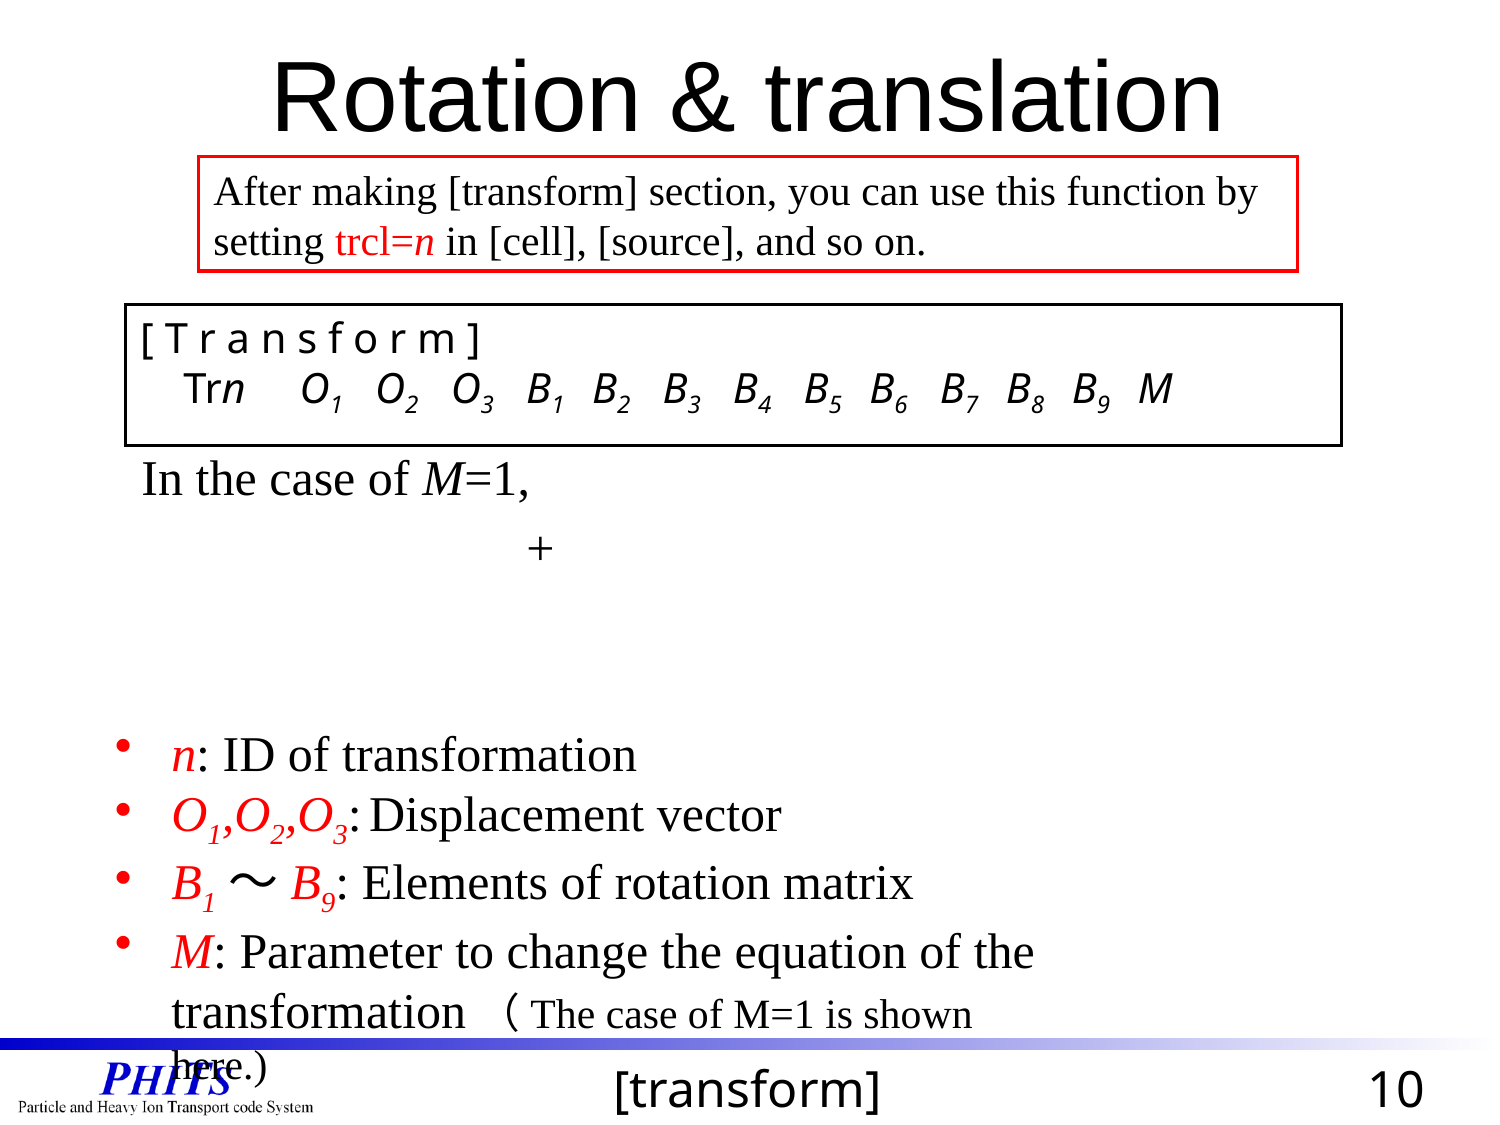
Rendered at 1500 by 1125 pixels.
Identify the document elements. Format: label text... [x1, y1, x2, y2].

text_box n: ID of transformation O1,O2,O3: Displacement vector B1～B9: Elements of rotation matrix M: Parameter to change the equation of the transformation（The case of M=1 is shown here.) [100, 714, 1069, 1096]
text_box [1069, 1038, 1494, 1050]
picture [12, 1057, 319, 1117]
text_box [transform] [360, 1049, 1136, 1125]
text_box [ T r a n s f o r m ] Trn O1 O2 O3 B1 B2 B3 B4 B5 B6 B7 B8 B9 M [125, 304, 1342, 446]
text_box 10 [1337, 1049, 1456, 1125]
text_box After making [transform] section, you can use this function by setting trcl=n in [cell], [source], and so on. [198, 156, 1298, 272]
text_box In the case of M=1, [126, 437, 561, 513]
text_box [0, 1038, 100, 1050]
title Rotation & translation [35, 0, 1461, 186]
